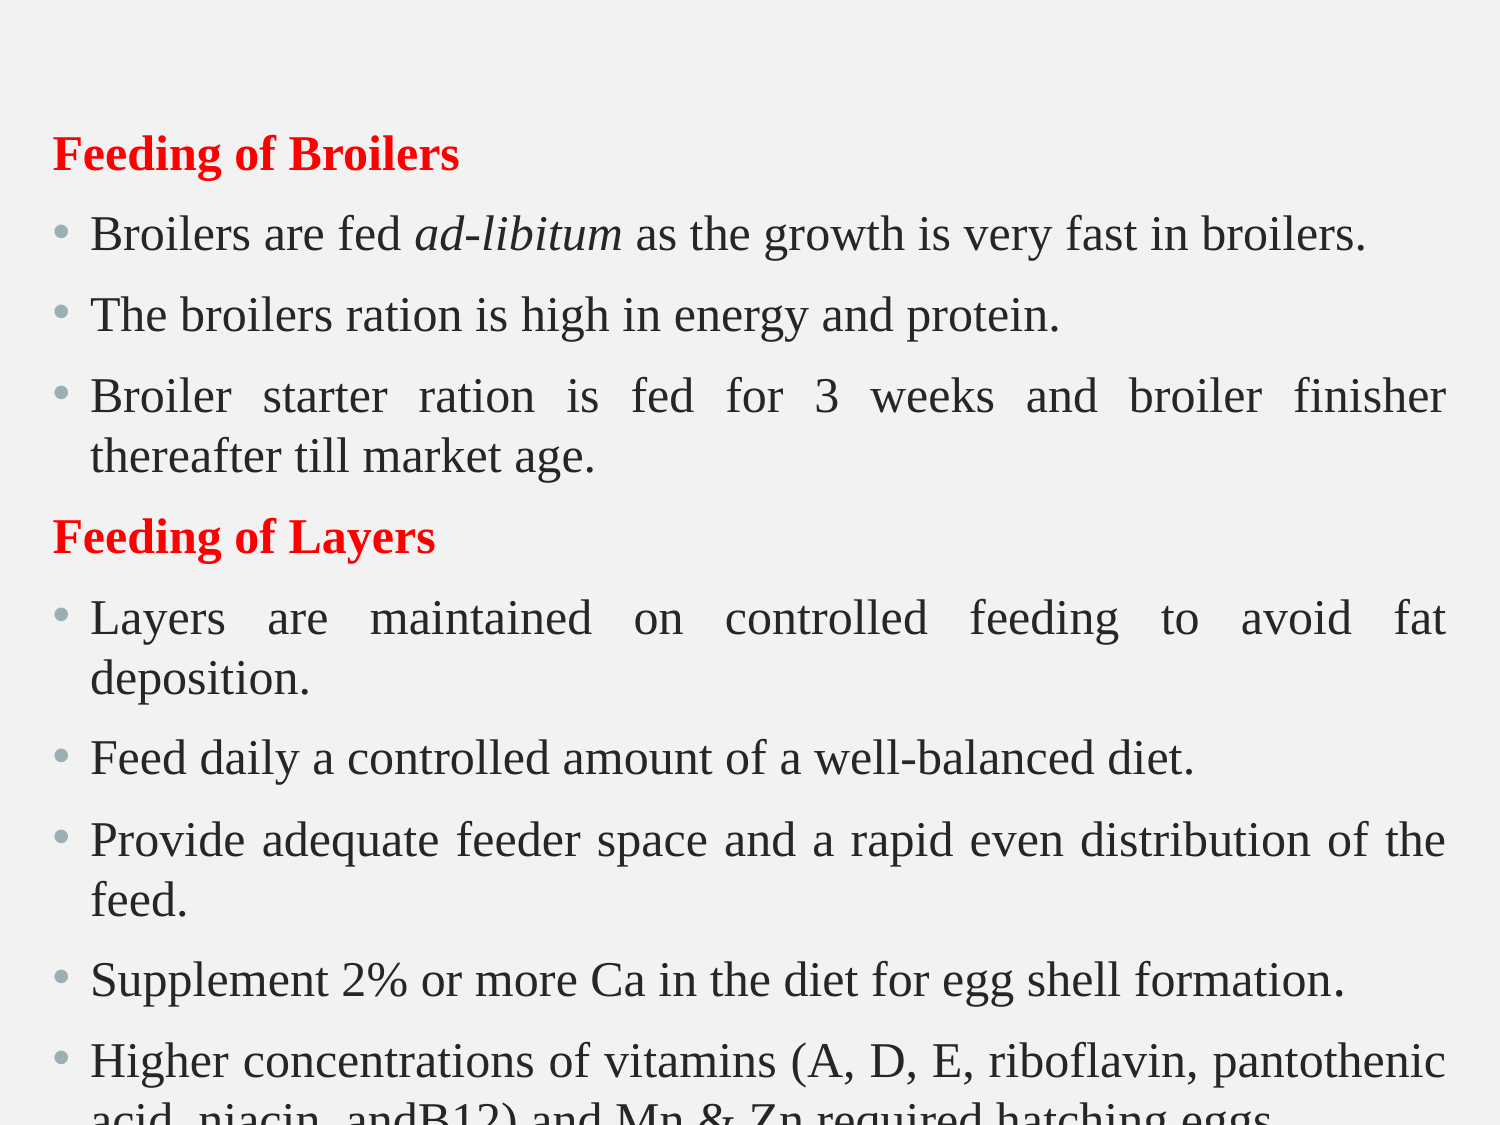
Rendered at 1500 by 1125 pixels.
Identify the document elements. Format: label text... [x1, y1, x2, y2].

list Feeding of Broilers Broilers are fed ad-libitum as the growth is very fast in broilers. The broilers ration is high in energy and protein. Broiler starter ration is fed for 3 weeks and broiler finisher thereafter till market age. Feeding of Layers Layers are maintained on controlled feeding to avoid fat deposition. Feed daily a controlled amount of a well-balanced diet. Provide adequate feeder space and a rapid even distribution of the feed. Supplement 2% or more Ca in the diet for egg shell formation. Higher concentrations of vitamins (A, D, E, riboflavin, pantothenic acid, niacin, andB12) and Mn & Zn required hatching eggs. [37, 112, 1463, 1075]
